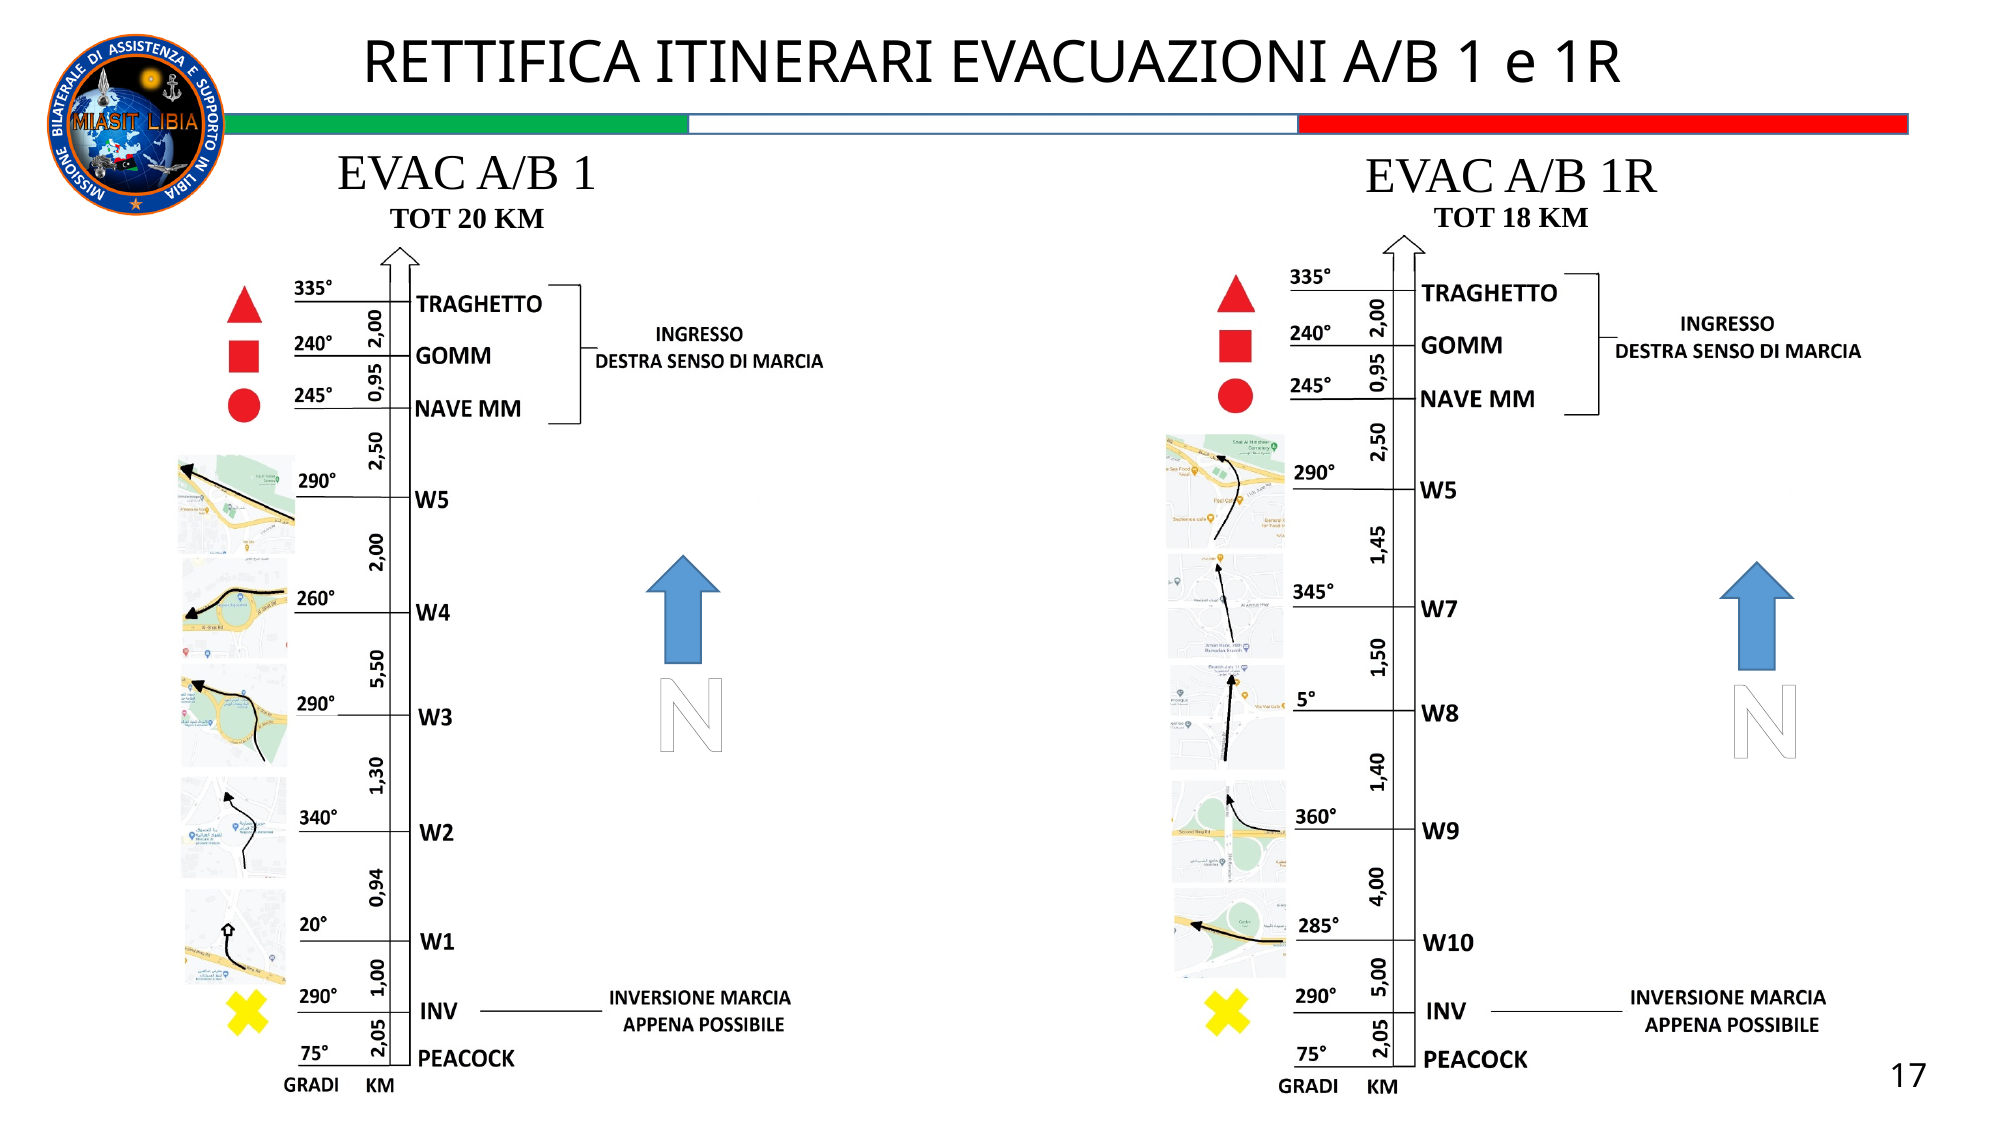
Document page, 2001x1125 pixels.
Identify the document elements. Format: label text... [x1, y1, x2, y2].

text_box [86, 131, 849, 1123]
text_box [1065, 135, 1884, 1125]
picture [44, 32, 1908, 217]
text_box RETTIFICA ITINERARI EVACUAZIONI A/B 1 e 1R [317, 16, 1683, 102]
